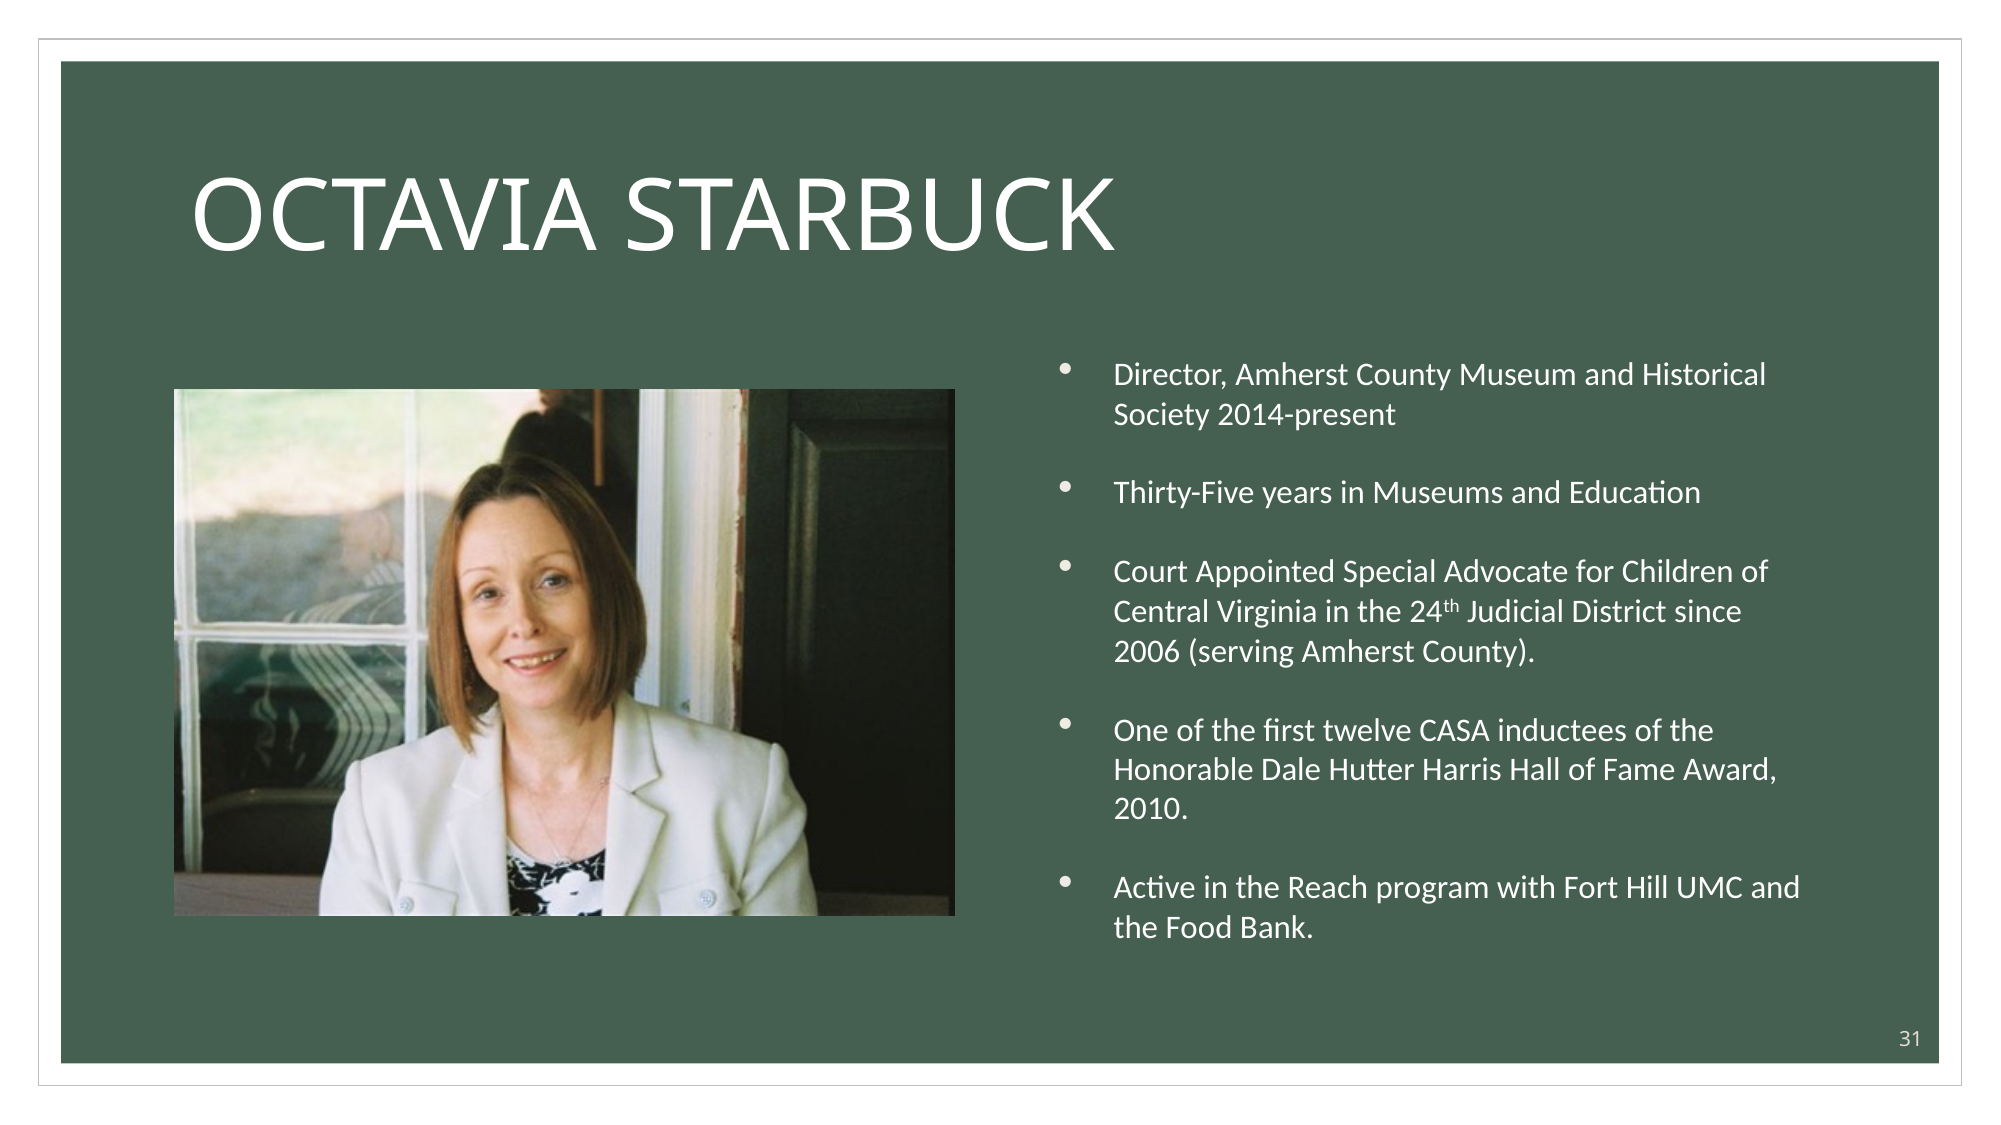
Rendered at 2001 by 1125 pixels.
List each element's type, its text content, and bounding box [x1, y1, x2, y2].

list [174, 389, 955, 916]
slide_number 103 [1697, 1019, 1938, 1062]
title OCTAVIA STARBUCK [174, 105, 1825, 331]
list Director, Amherst County Museum and Historical Society 2014-present Thirty-Five years in Museums and Education Court Appointed Special Advocate for Children of Central Virginia in the 24th Judicial District since 2006 (serving Amherst County). One of the first twelve CASA inductees of the Honorable Dale Hutter Harris Hall of Fame Award, 2010. Active in the Reach program with Fort Hill UMC and the Food Bank. [1044, 345, 1825, 960]
